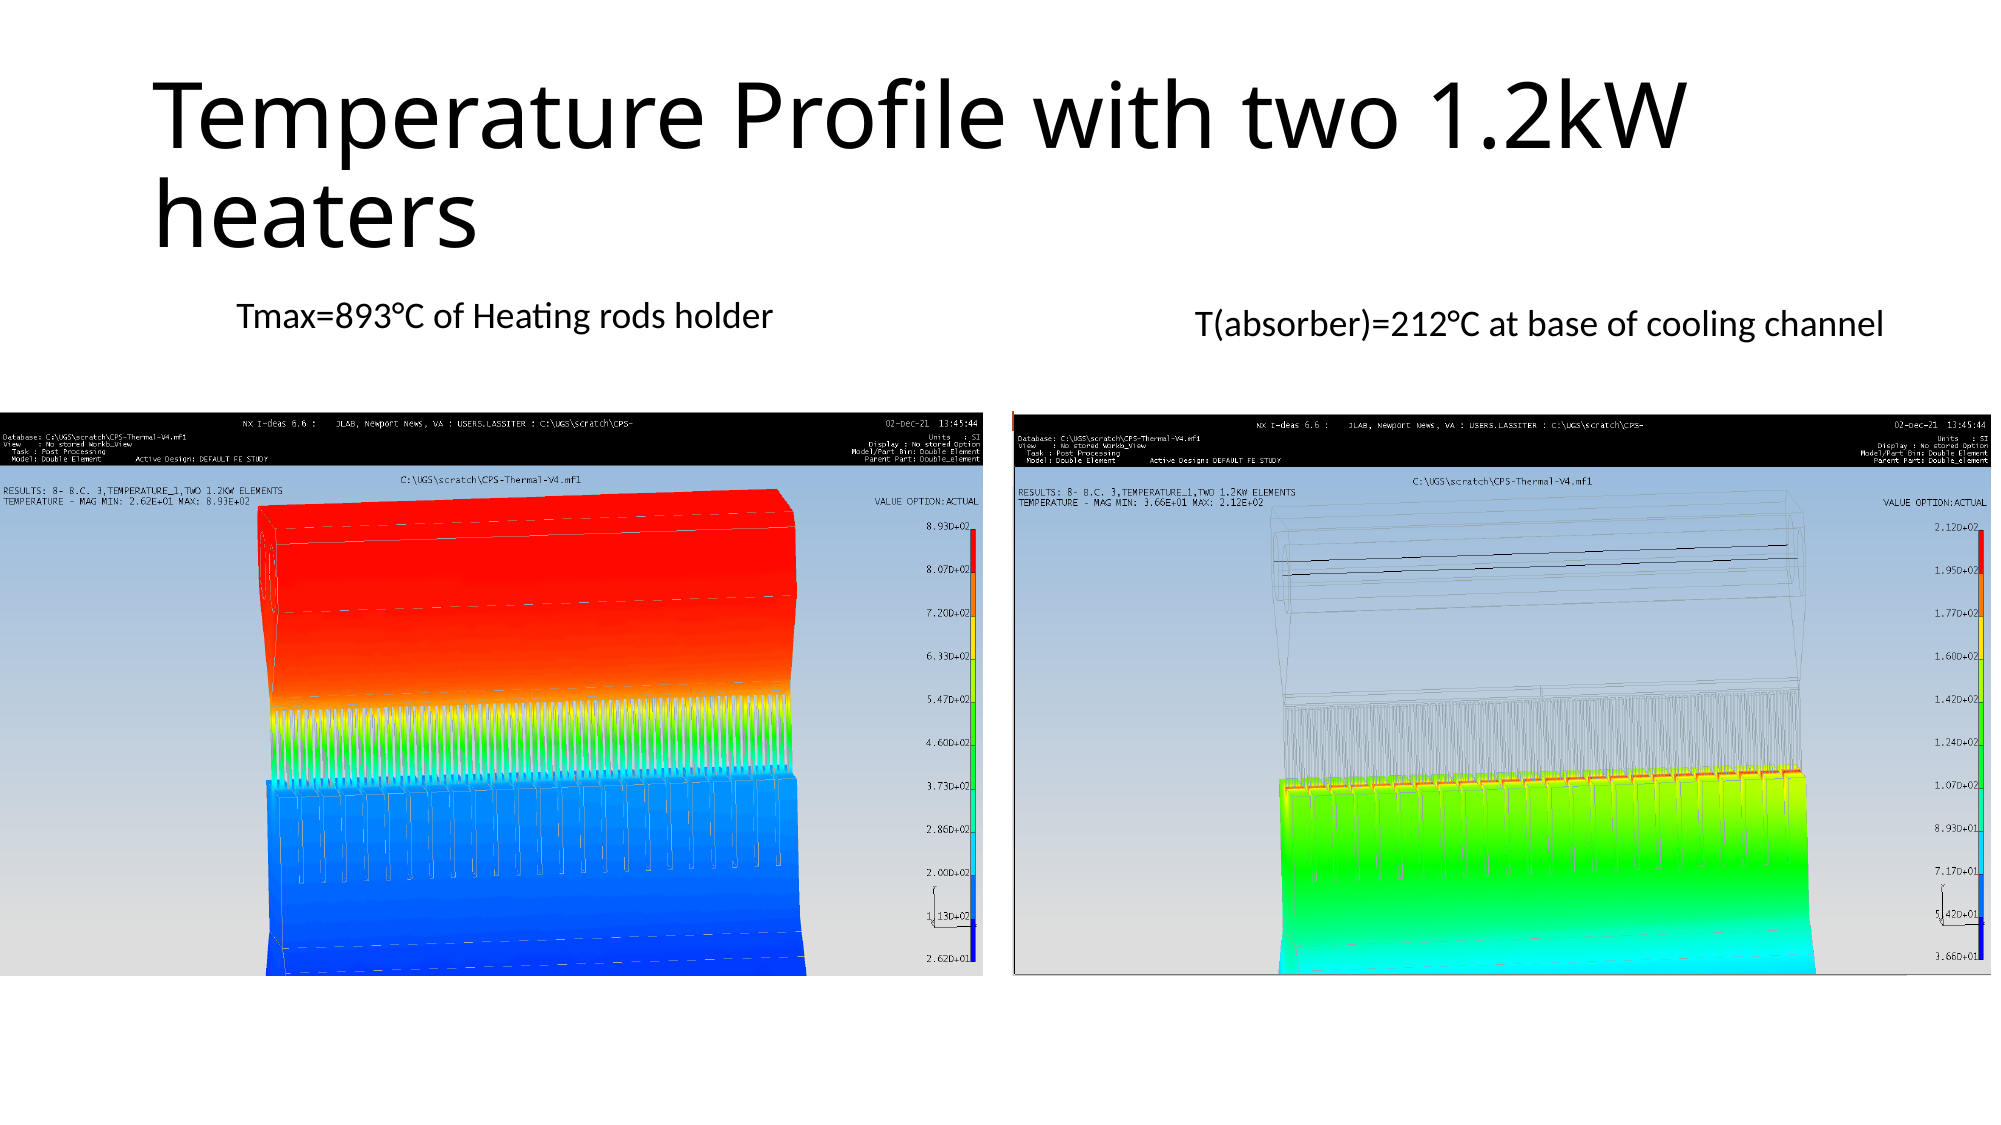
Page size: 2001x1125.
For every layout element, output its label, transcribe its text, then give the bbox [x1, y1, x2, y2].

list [0, 411, 983, 976]
title Temperature Profile with two 1.2kW heaters [137, 59, 1863, 278]
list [1012, 411, 1991, 976]
text_box T(absorber)=212°C at base of cooling channel [1179, 291, 1922, 351]
text_box Tmax=893°C of Heating rods holder [221, 283, 790, 344]
